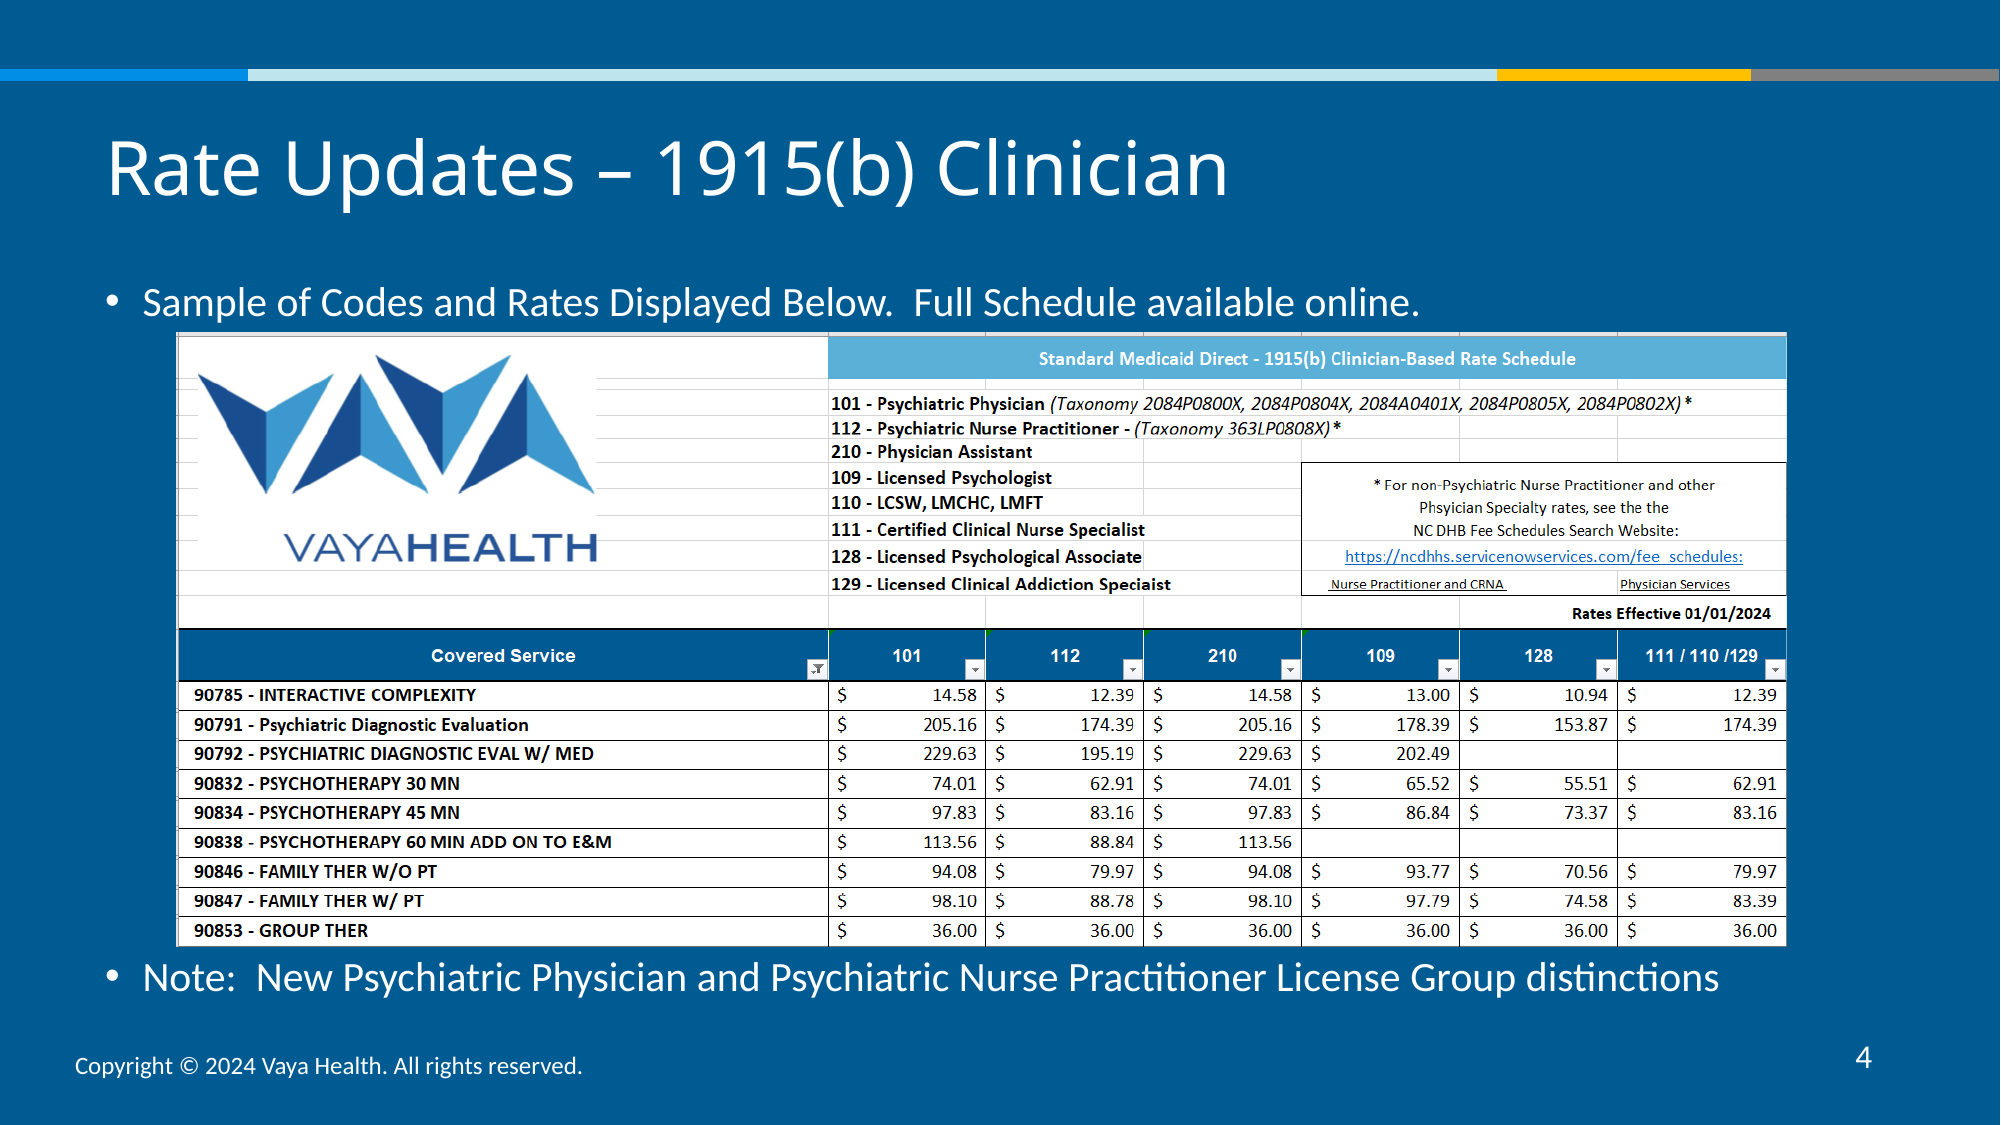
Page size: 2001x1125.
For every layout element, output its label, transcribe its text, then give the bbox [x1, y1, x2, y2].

list Sample of Codes and Rates Displayed Below. Full Schedule available online. Note: New Psychiatric Physician and Psychiatric Nurse Practitioner License Group distinctions [105, 270, 1904, 1005]
list Rate Updates – 1915(b) Clinician [105, 120, 1904, 211]
picture [176, 332, 1787, 947]
